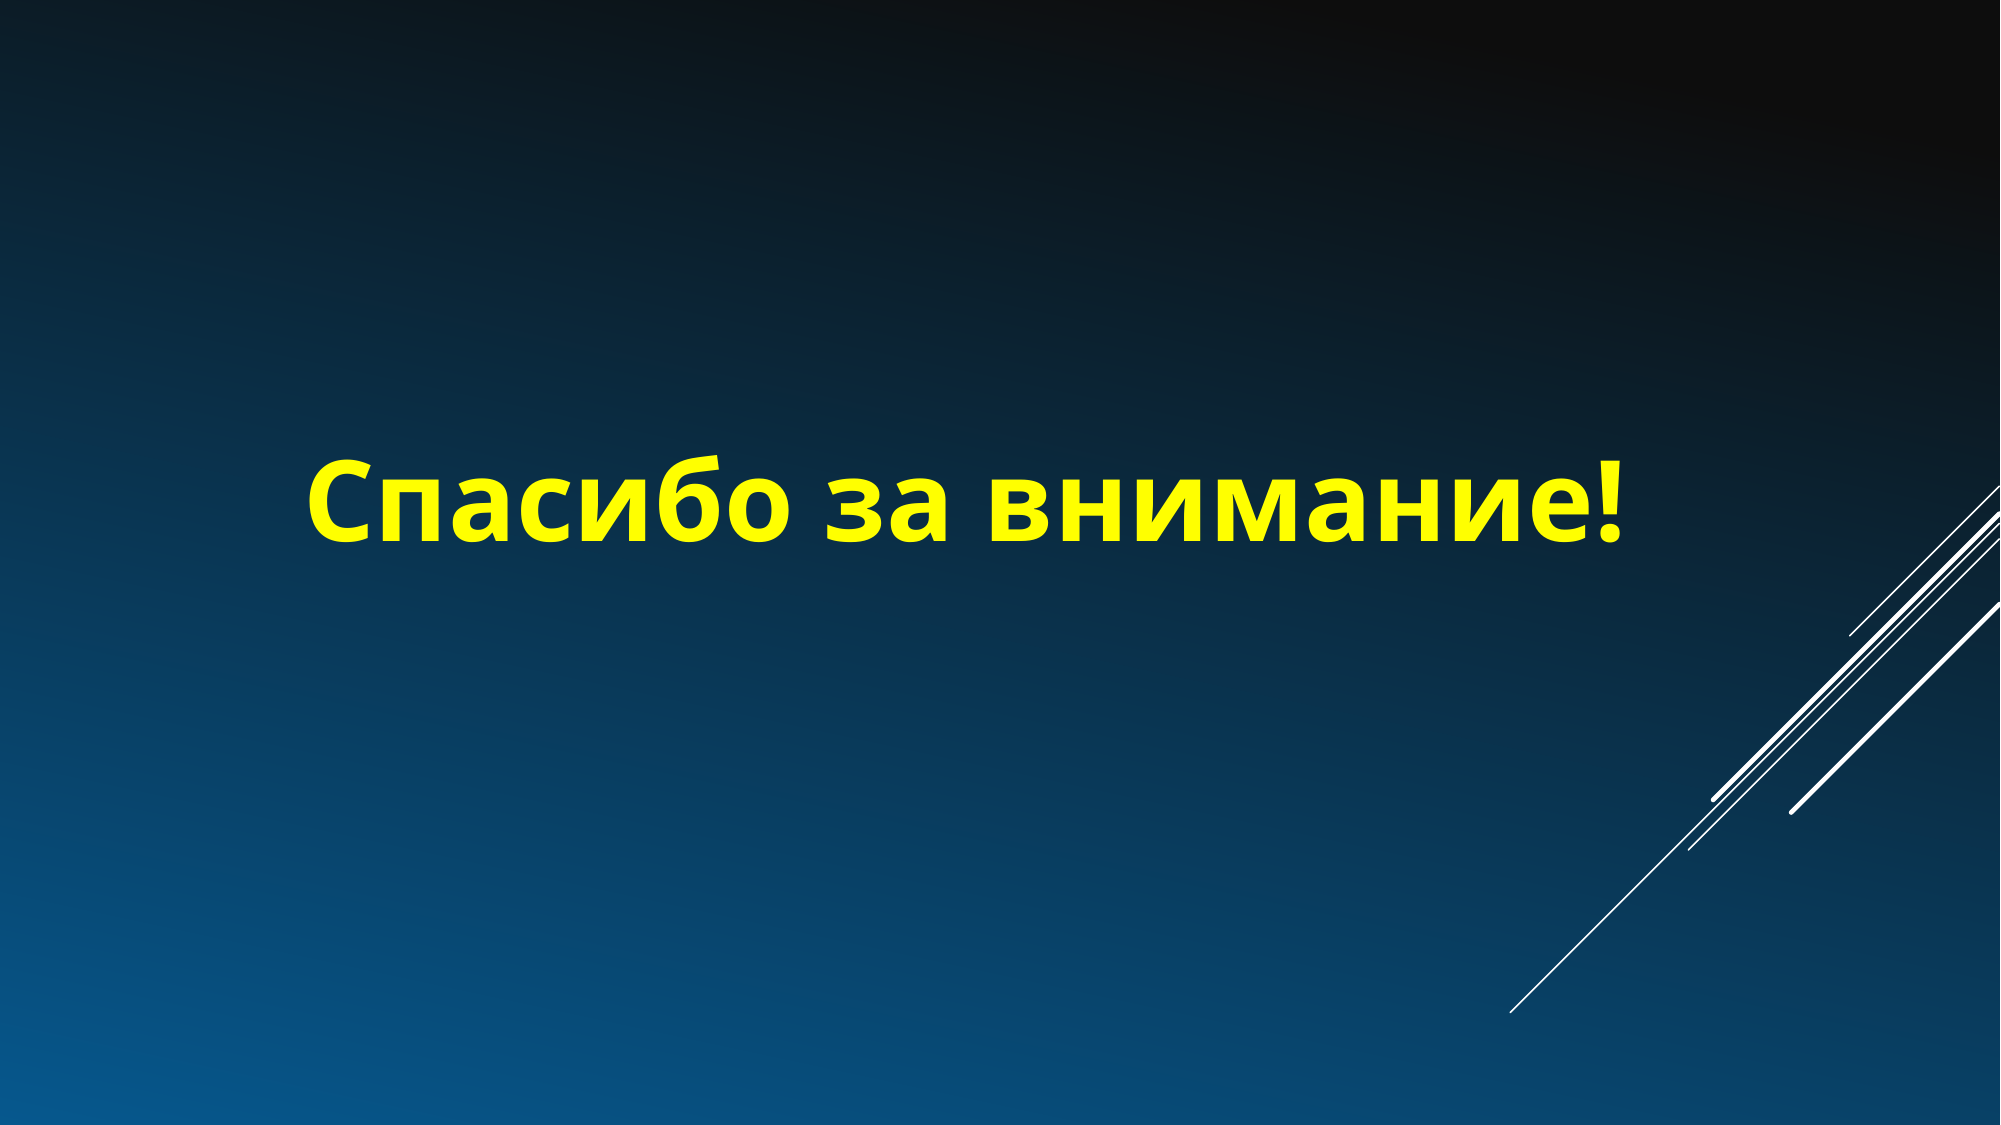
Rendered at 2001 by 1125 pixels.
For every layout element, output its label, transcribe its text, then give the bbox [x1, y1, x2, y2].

list Спасибо за внимание! [288, 421, 1689, 668]
